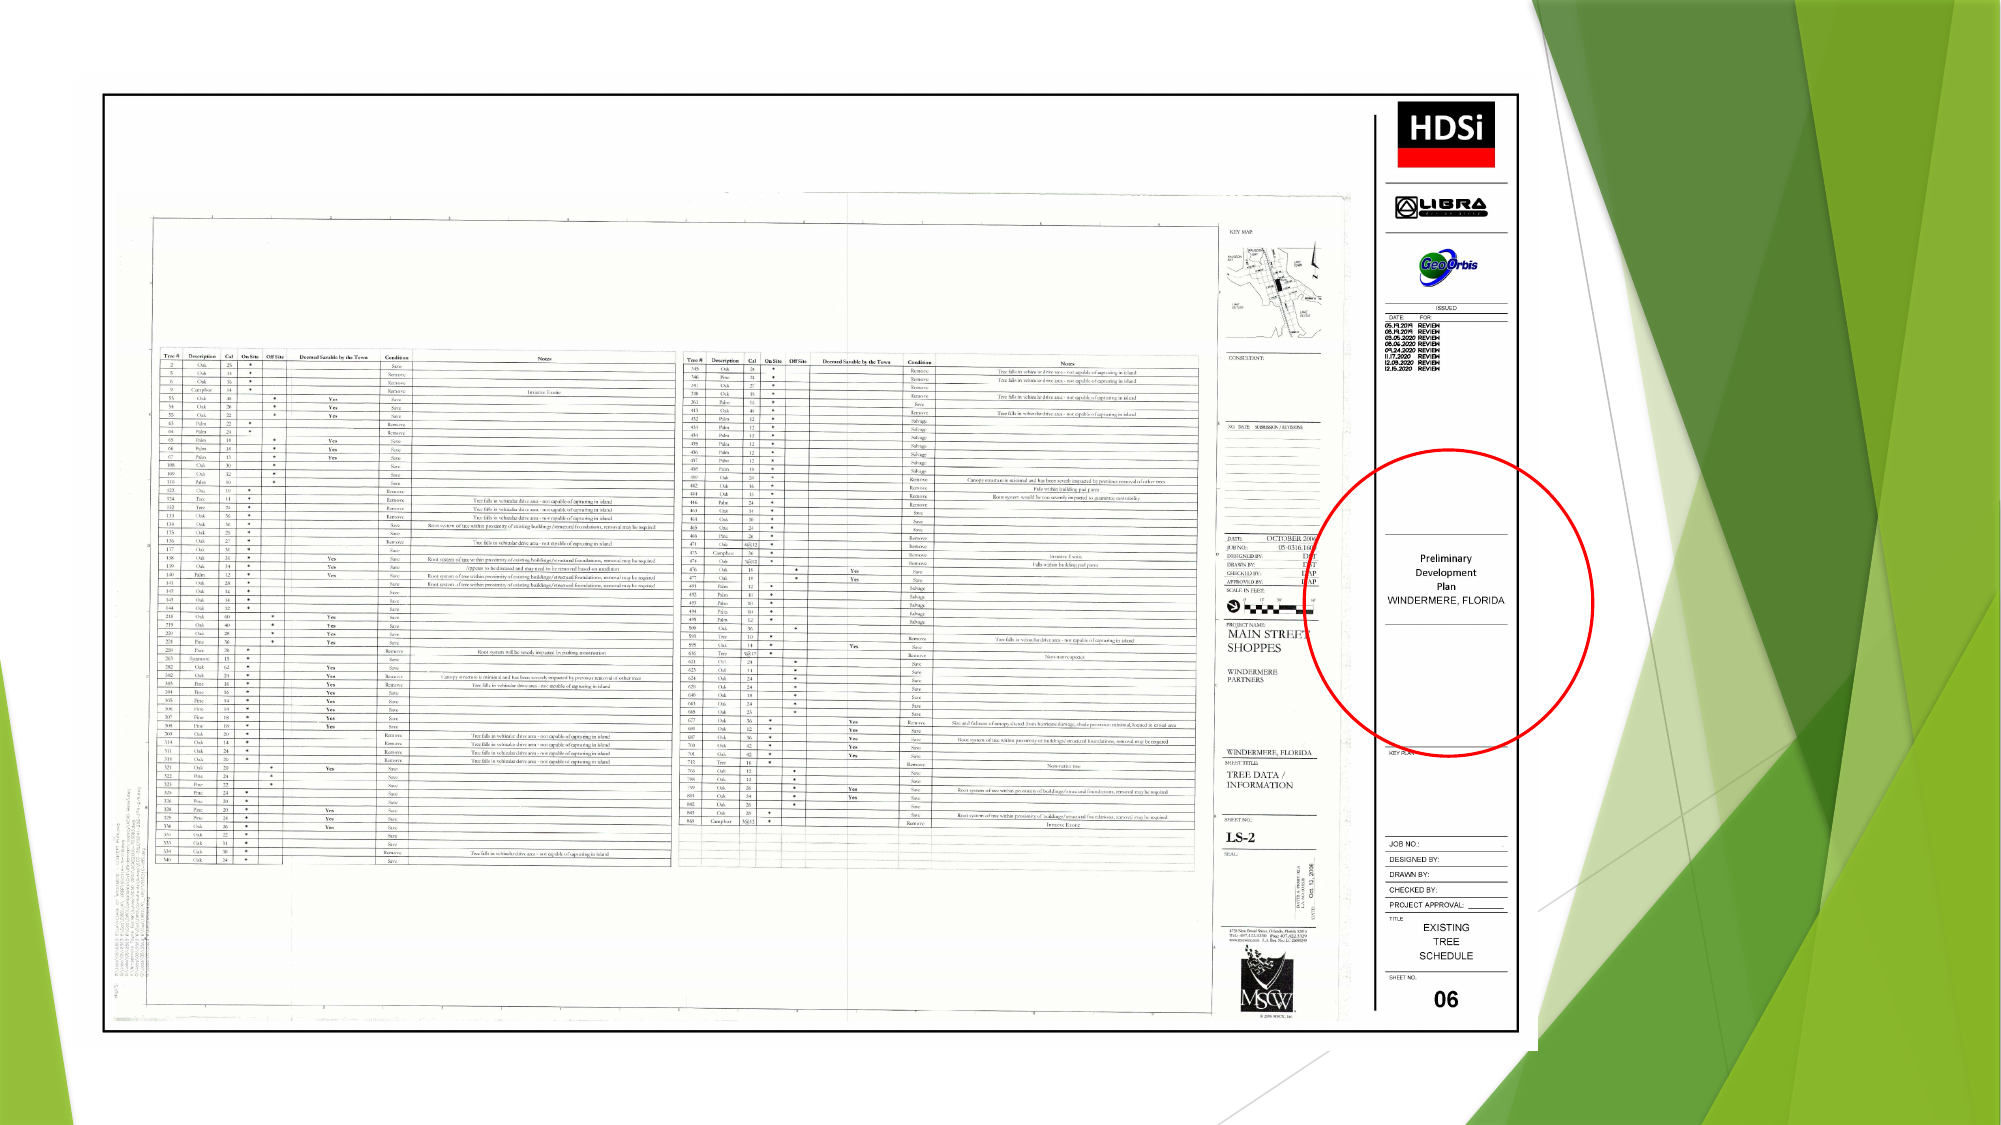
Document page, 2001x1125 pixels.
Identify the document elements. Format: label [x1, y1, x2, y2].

text_box [1542, 484, 1595, 722]
list [72, 73, 1538, 1051]
